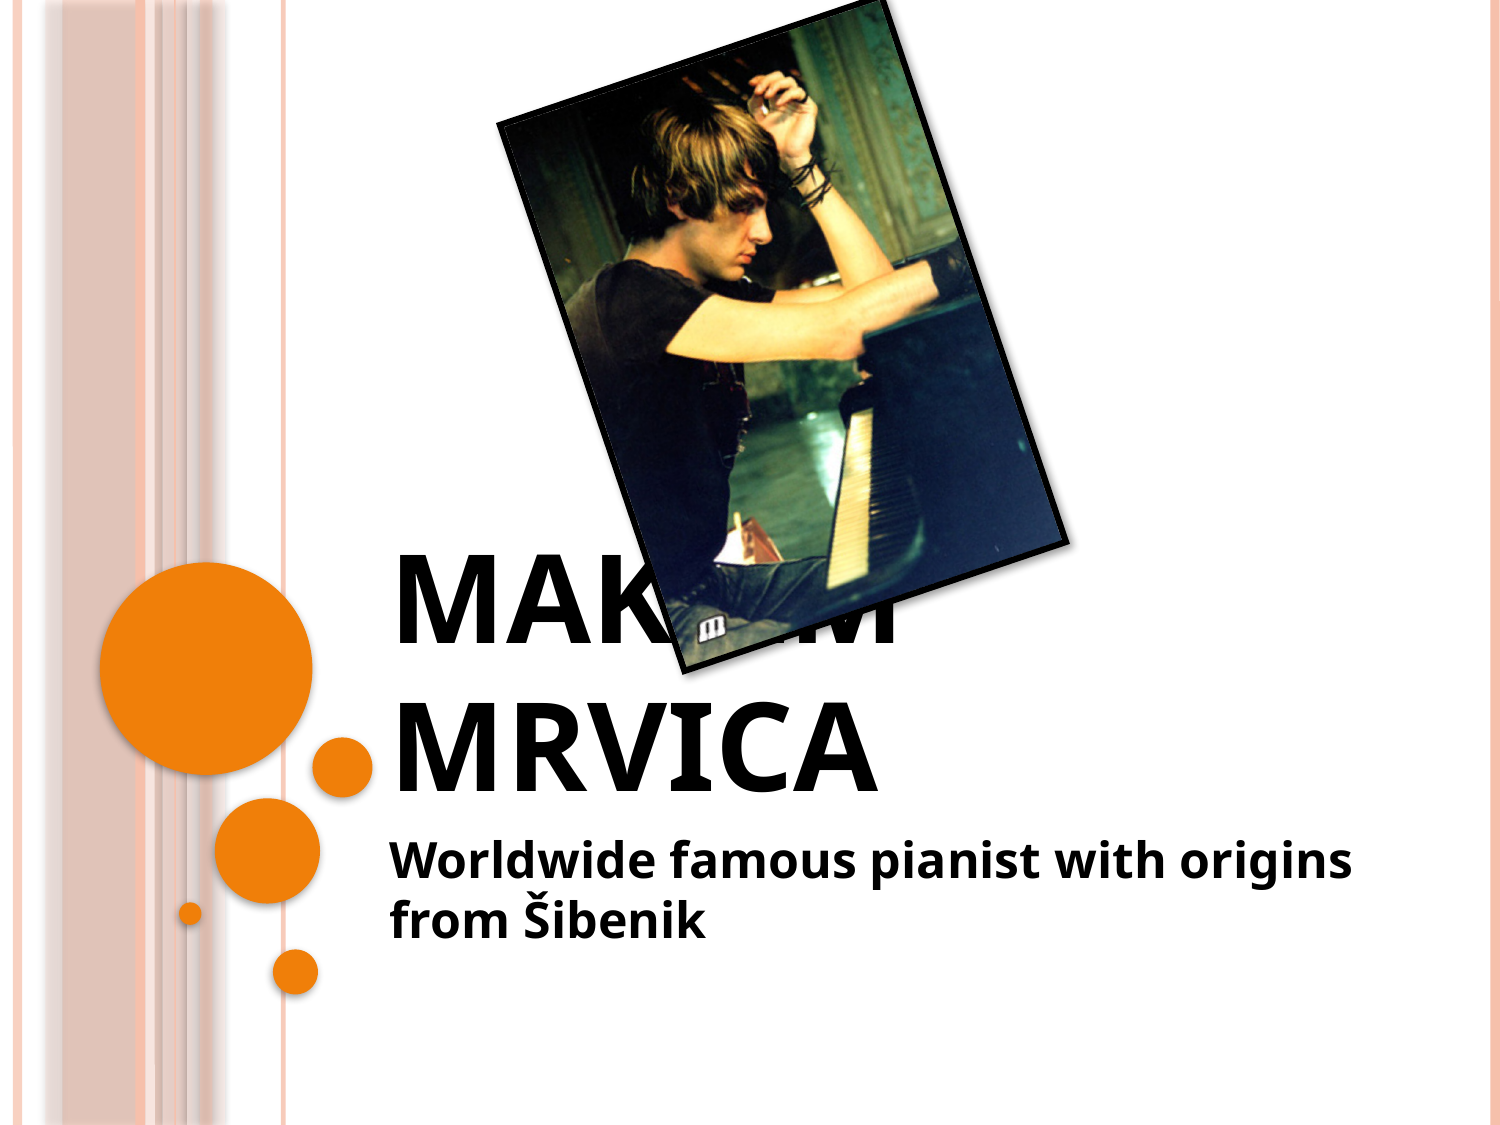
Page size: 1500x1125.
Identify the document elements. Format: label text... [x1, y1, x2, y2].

subtitle Worldwide famous pianist with origins from Šibenik [375, 820, 1388, 1046]
title Maksim Mrvica [375, 512, 1388, 820]
picture [1490, 1115, 1500, 1125]
picture [505, 1, 1061, 666]
